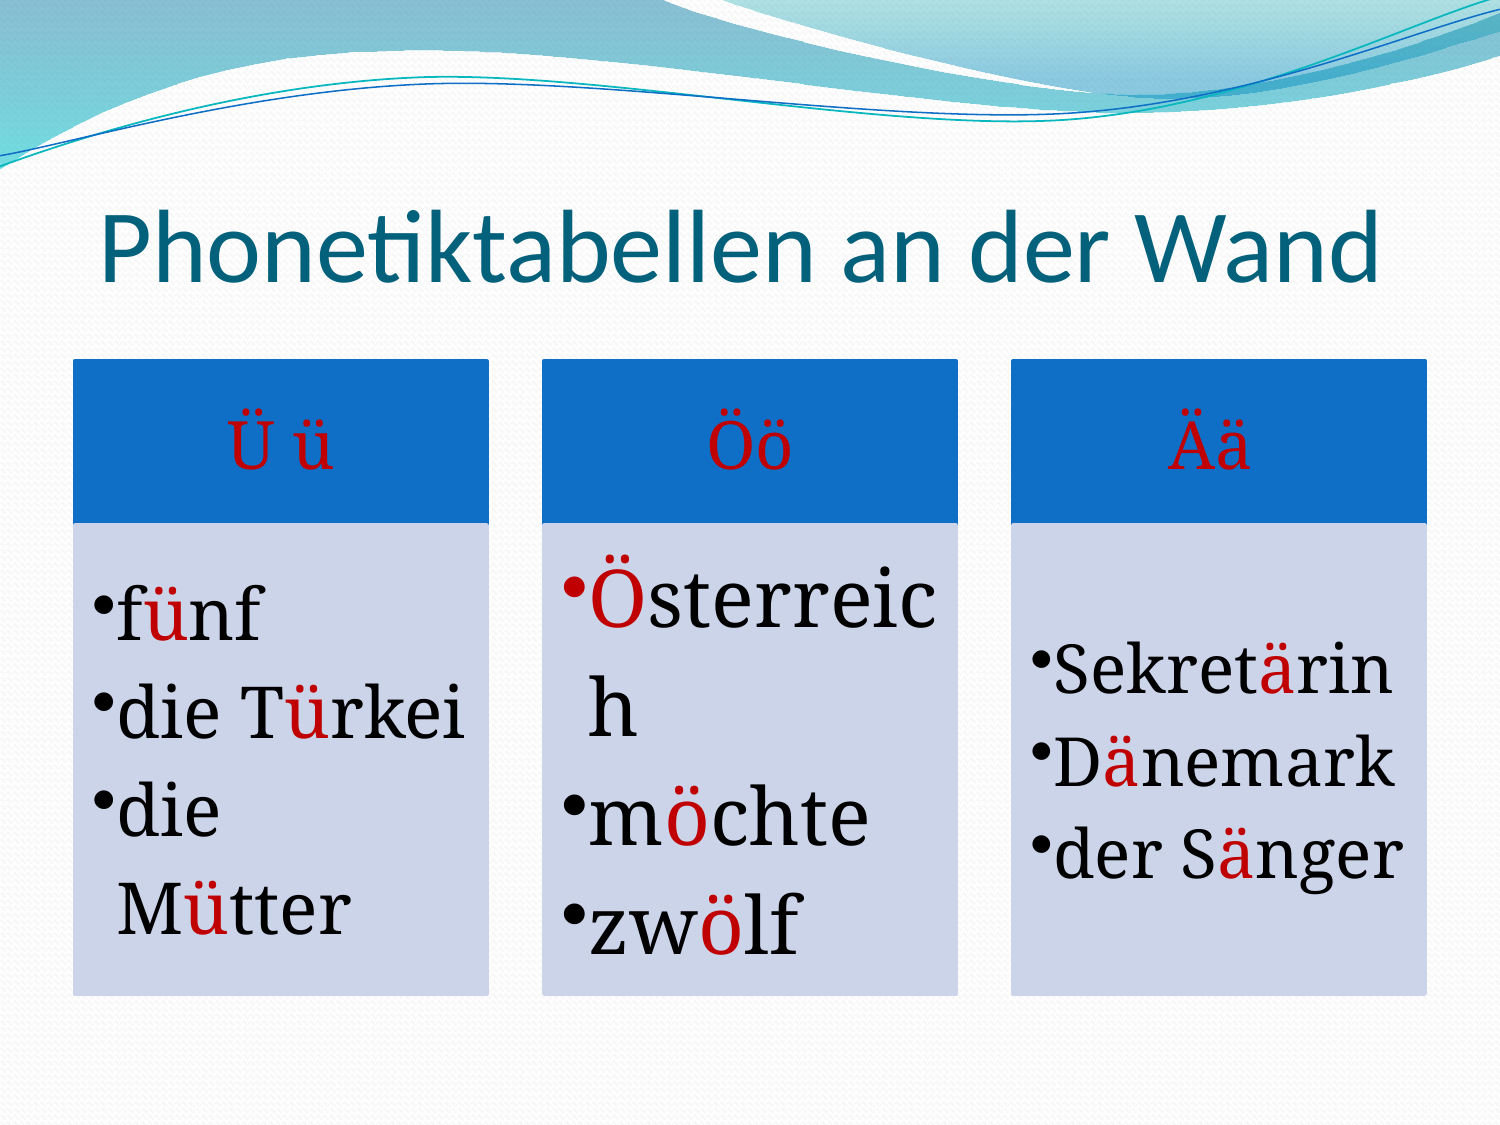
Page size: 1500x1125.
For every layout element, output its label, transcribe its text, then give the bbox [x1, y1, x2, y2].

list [74, 317, 1426, 1038]
title Phonetiktabellen an der Wand [75, 115, 1425, 303]
